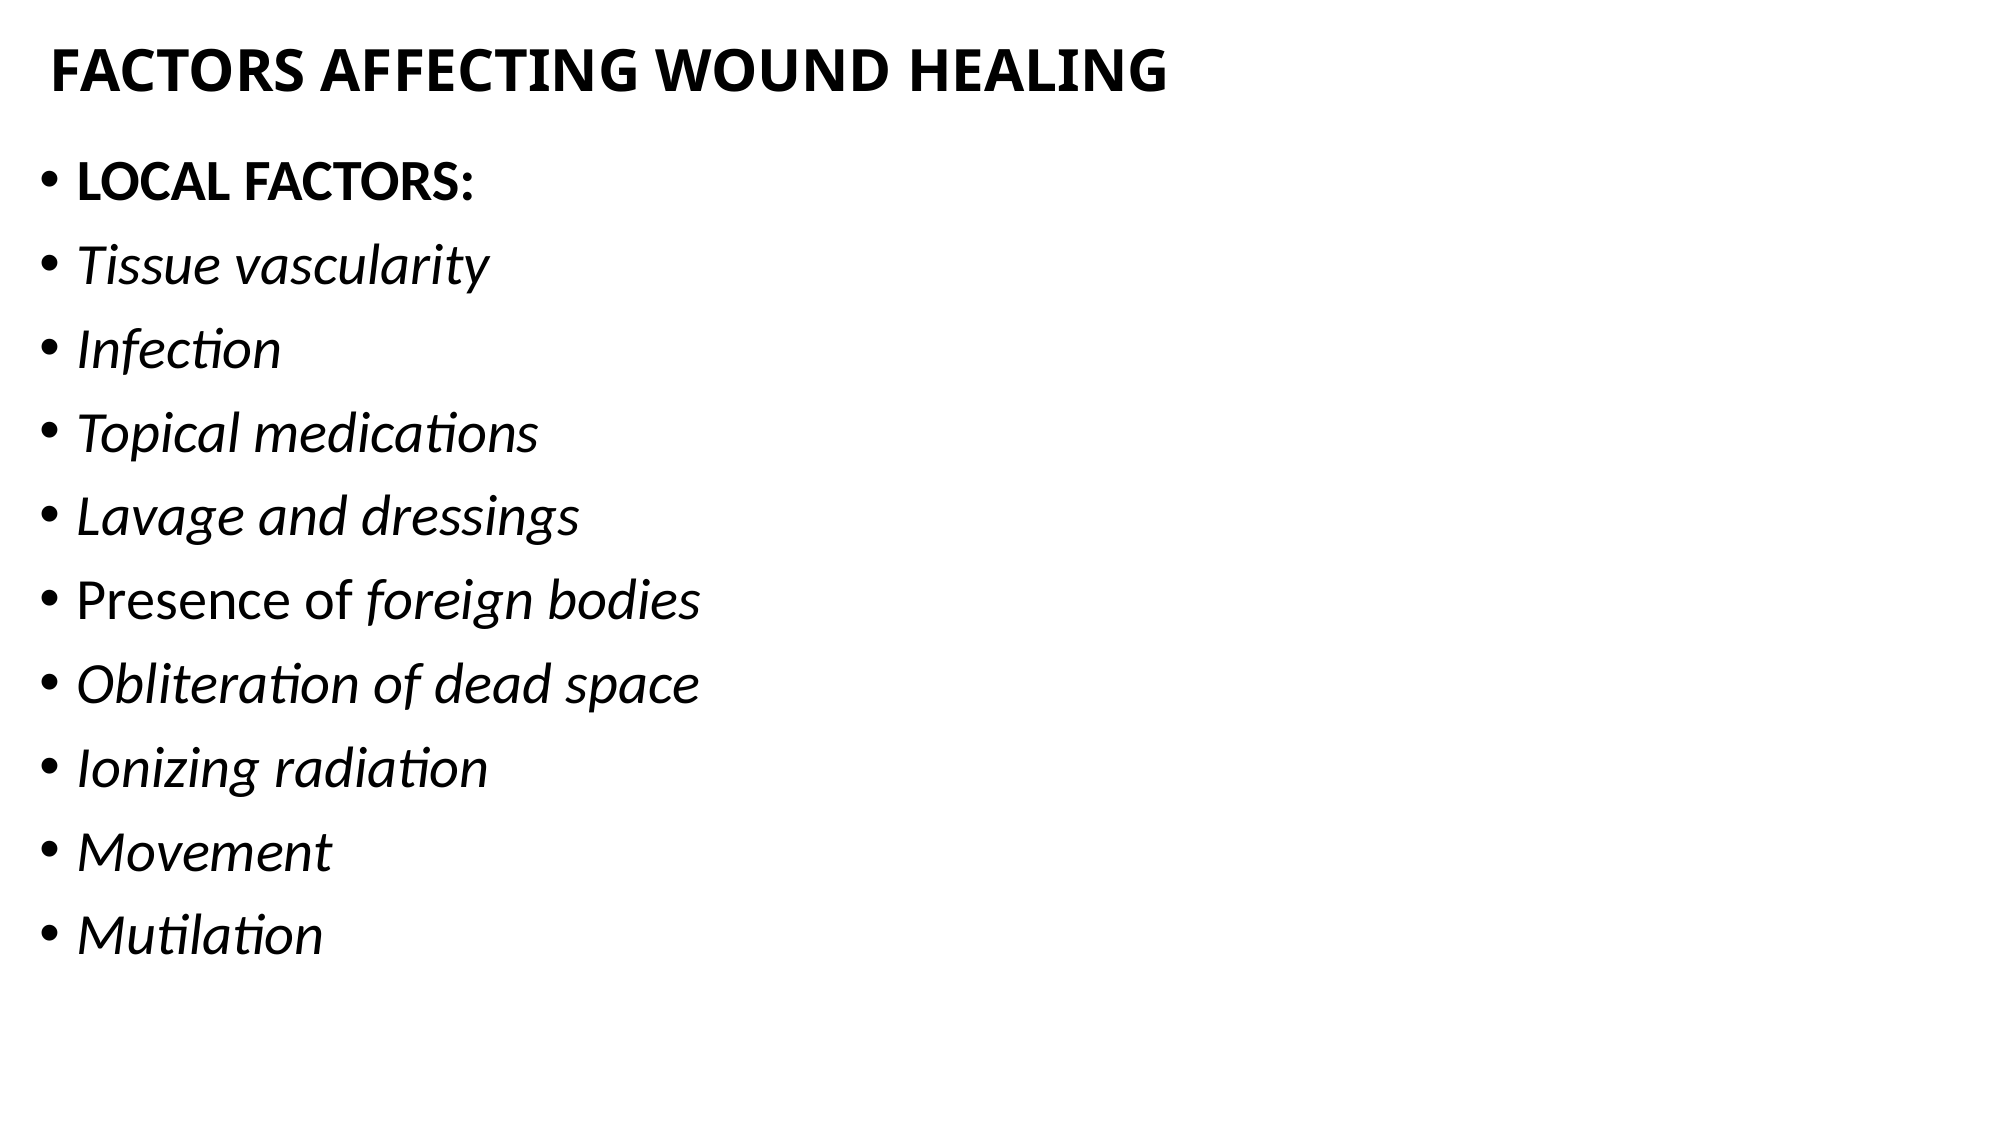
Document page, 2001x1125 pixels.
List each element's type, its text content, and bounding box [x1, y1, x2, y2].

list LOCAL FACTORS: Tissue vascularity Infection Topical medications Lavage and dressings Presence of foreign bodies Obliteration of dead space Ionizing radiation Movement Mutilation [24, 142, 1978, 1100]
title FACTORS AFFECTING WOUND HEALING [34, 2, 1760, 142]
